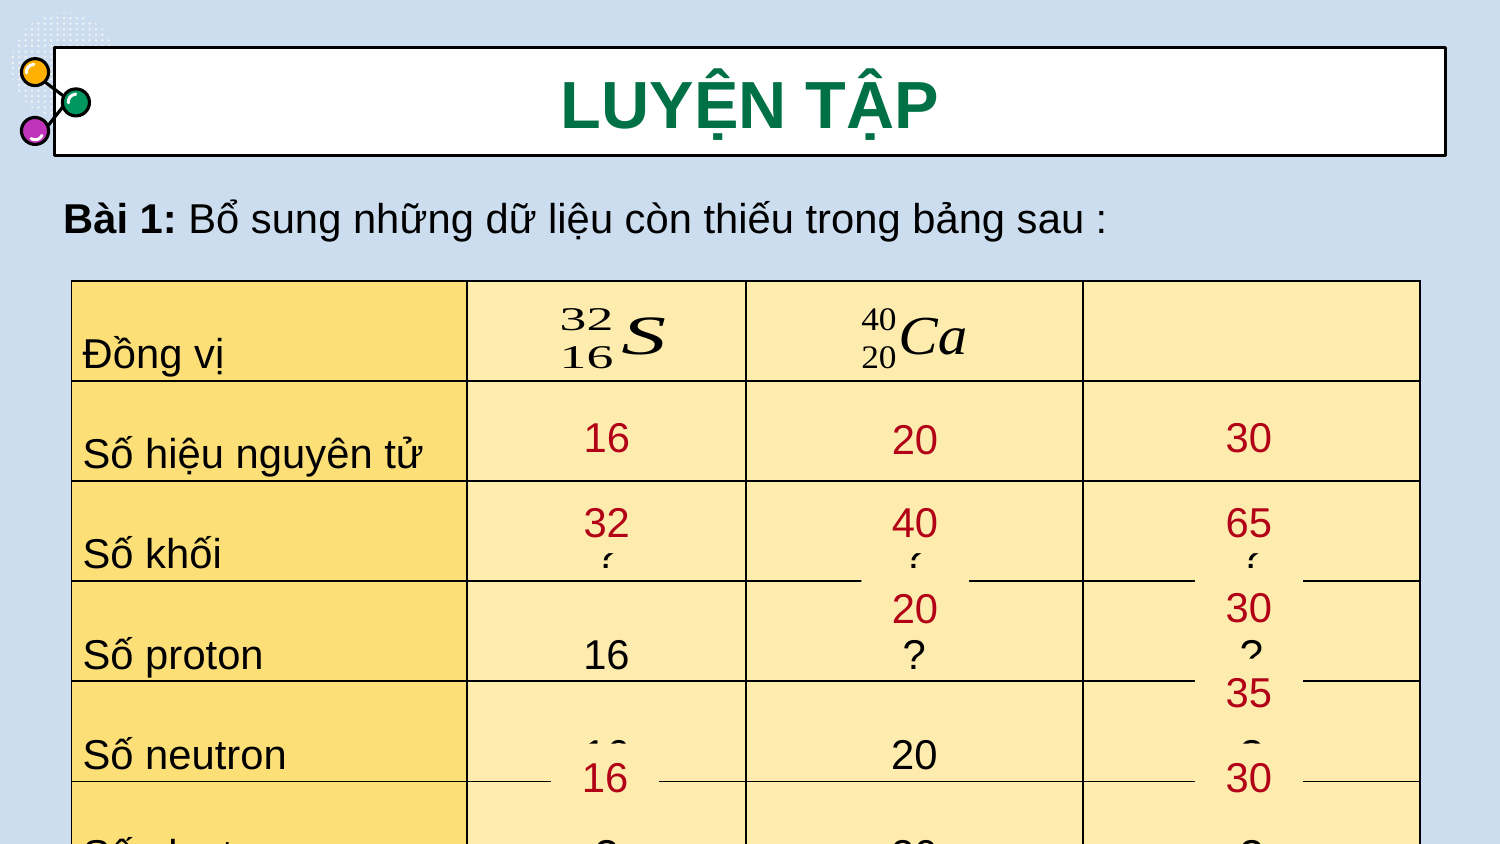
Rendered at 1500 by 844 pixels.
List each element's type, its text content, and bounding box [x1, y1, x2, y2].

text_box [16, 58, 95, 149]
text_box 20 [861, 574, 970, 640]
text_box 16 [559, 403, 654, 469]
text_box 30 [1194, 573, 1303, 639]
text_box 20 [861, 405, 970, 471]
text_box 30 [1194, 403, 1303, 469]
text_box 65 [1194, 488, 1303, 554]
text_box 35 [1194, 658, 1303, 724]
text_box 16 [551, 743, 659, 809]
text_box Bài 1: Bổ sung những dữ liệu còn thiếu trong bảng sau : [48, 164, 1123, 250]
text_box 40 [861, 488, 970, 554]
text_box 32 [552, 488, 661, 554]
title LUYỆN TẬP [53, 46, 1447, 157]
text_box 30 [1194, 743, 1303, 809]
